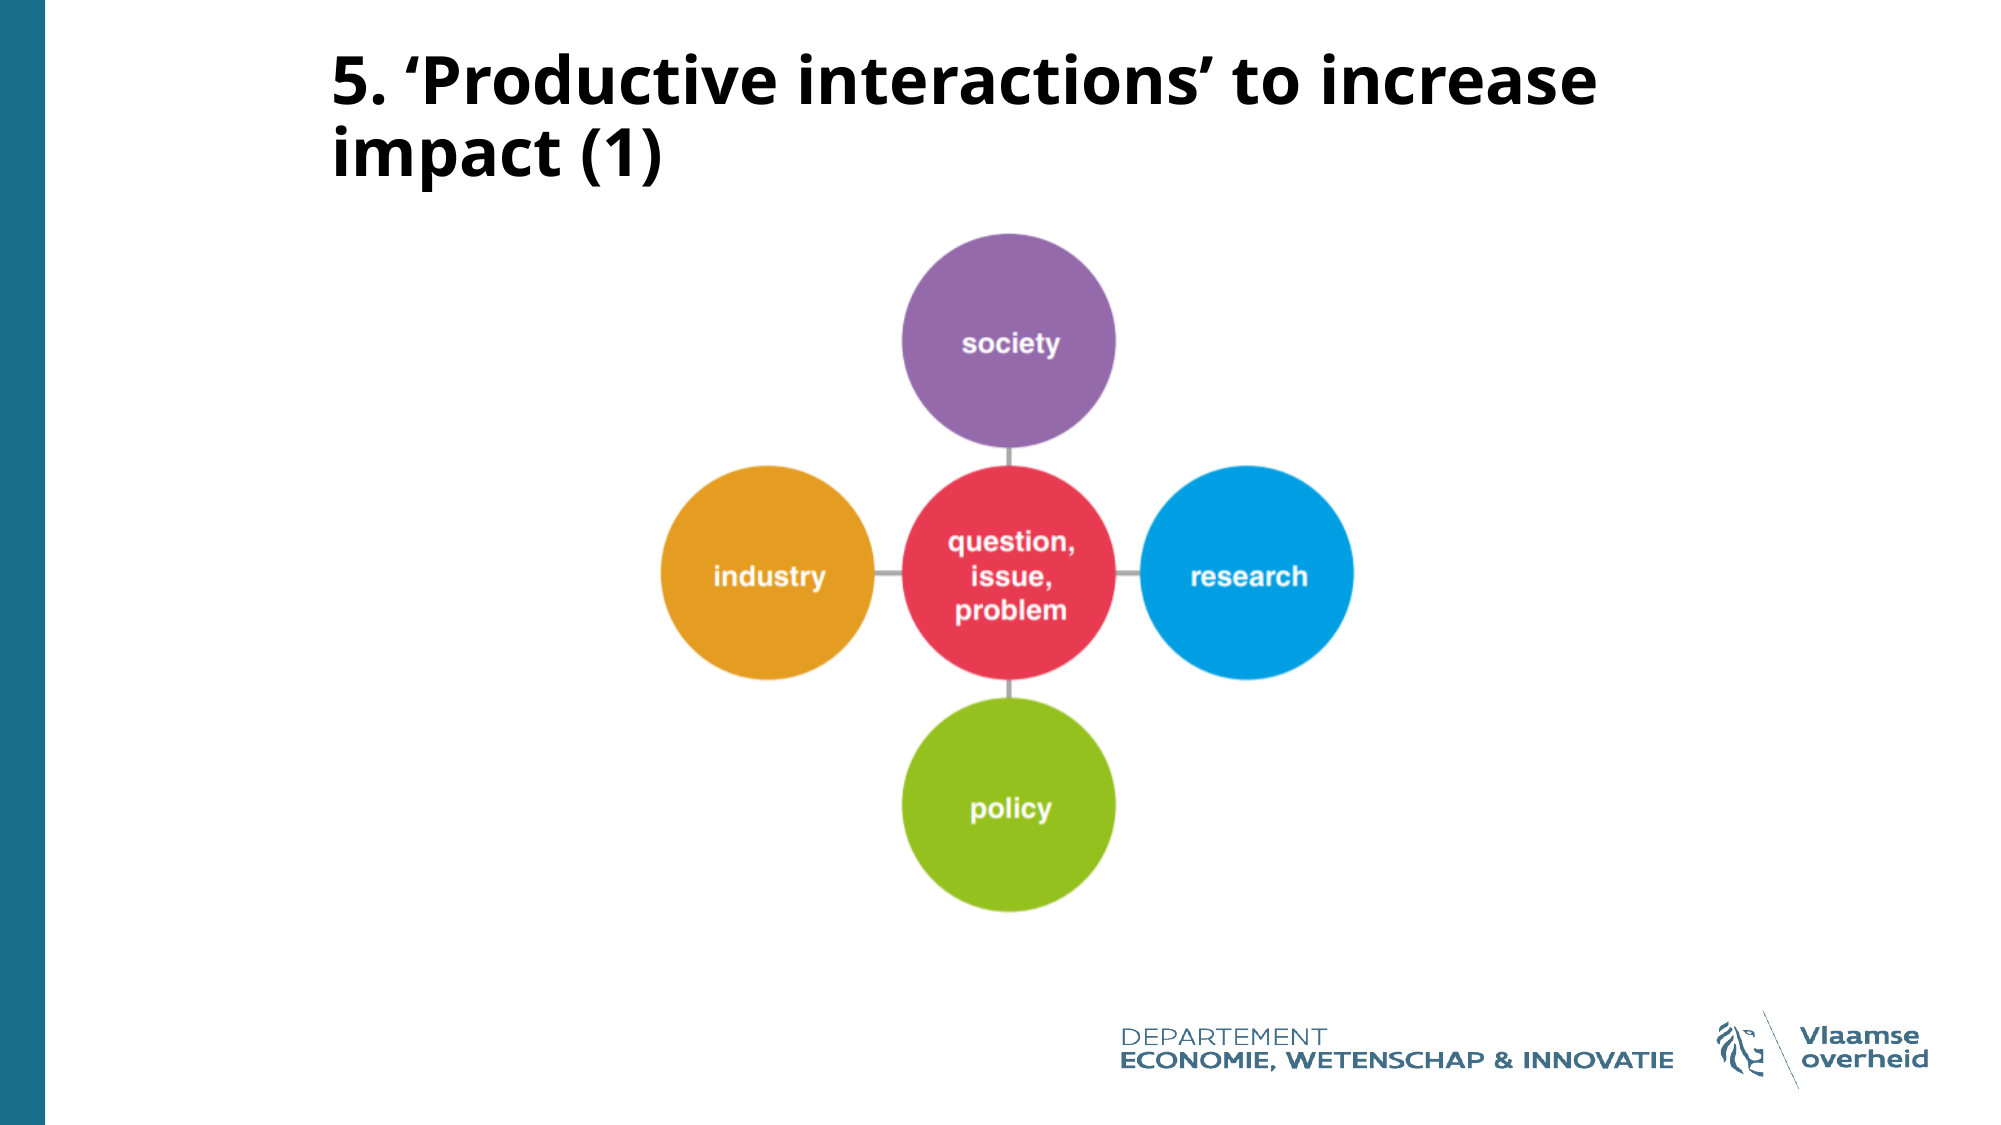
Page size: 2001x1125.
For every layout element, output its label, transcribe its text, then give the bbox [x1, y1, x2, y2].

picture [1121, 1010, 1928, 1089]
picture [590, 195, 1410, 930]
title 5. ‘Productive interactions’ to increase impact (1) [331, 47, 1728, 227]
